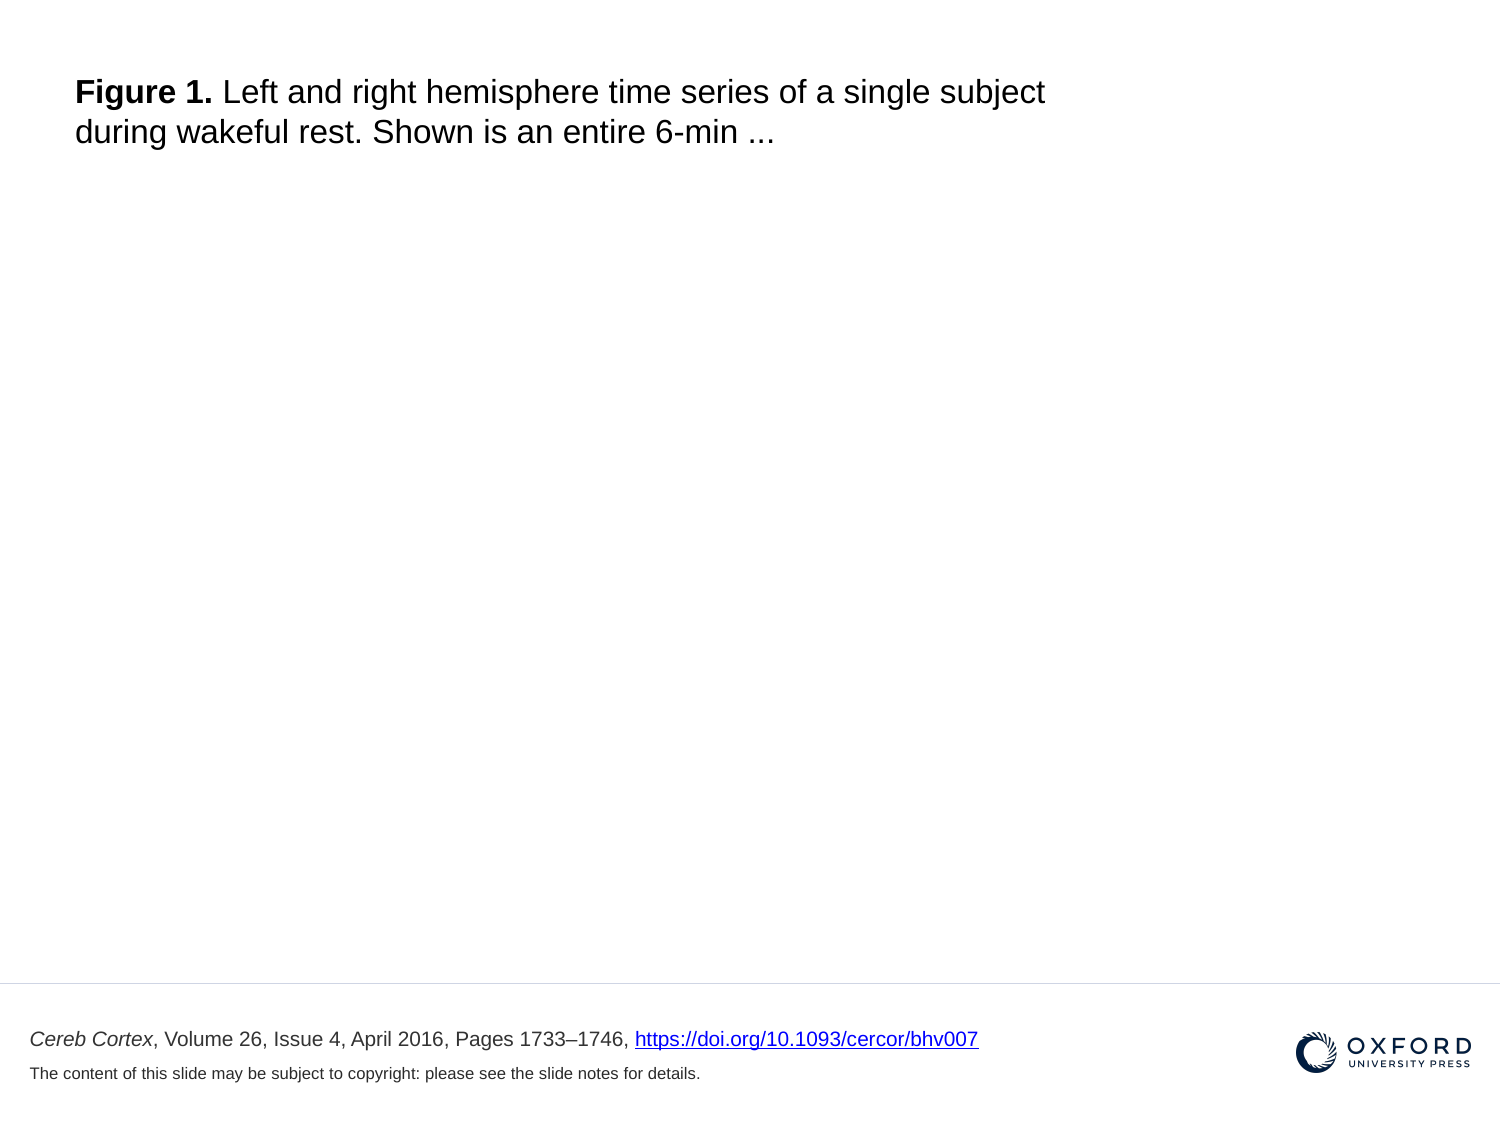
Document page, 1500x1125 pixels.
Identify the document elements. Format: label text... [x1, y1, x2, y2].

picture [1296, 1032, 1471, 1073]
footer Cereb Cortex, Volume 26, Issue 4, April 2016, Pages 1733–1746, https://doi.org/10.1093/cercor/bhv007 The content of this slide may be subject to copyright: please see the slide notes for details. [0, 983, 1260, 1125]
title Figure 1. Left and right hemisphere time series of a single subject during wakeful rest. Shown is an entire 6-min ... [75, 69, 1078, 171]
